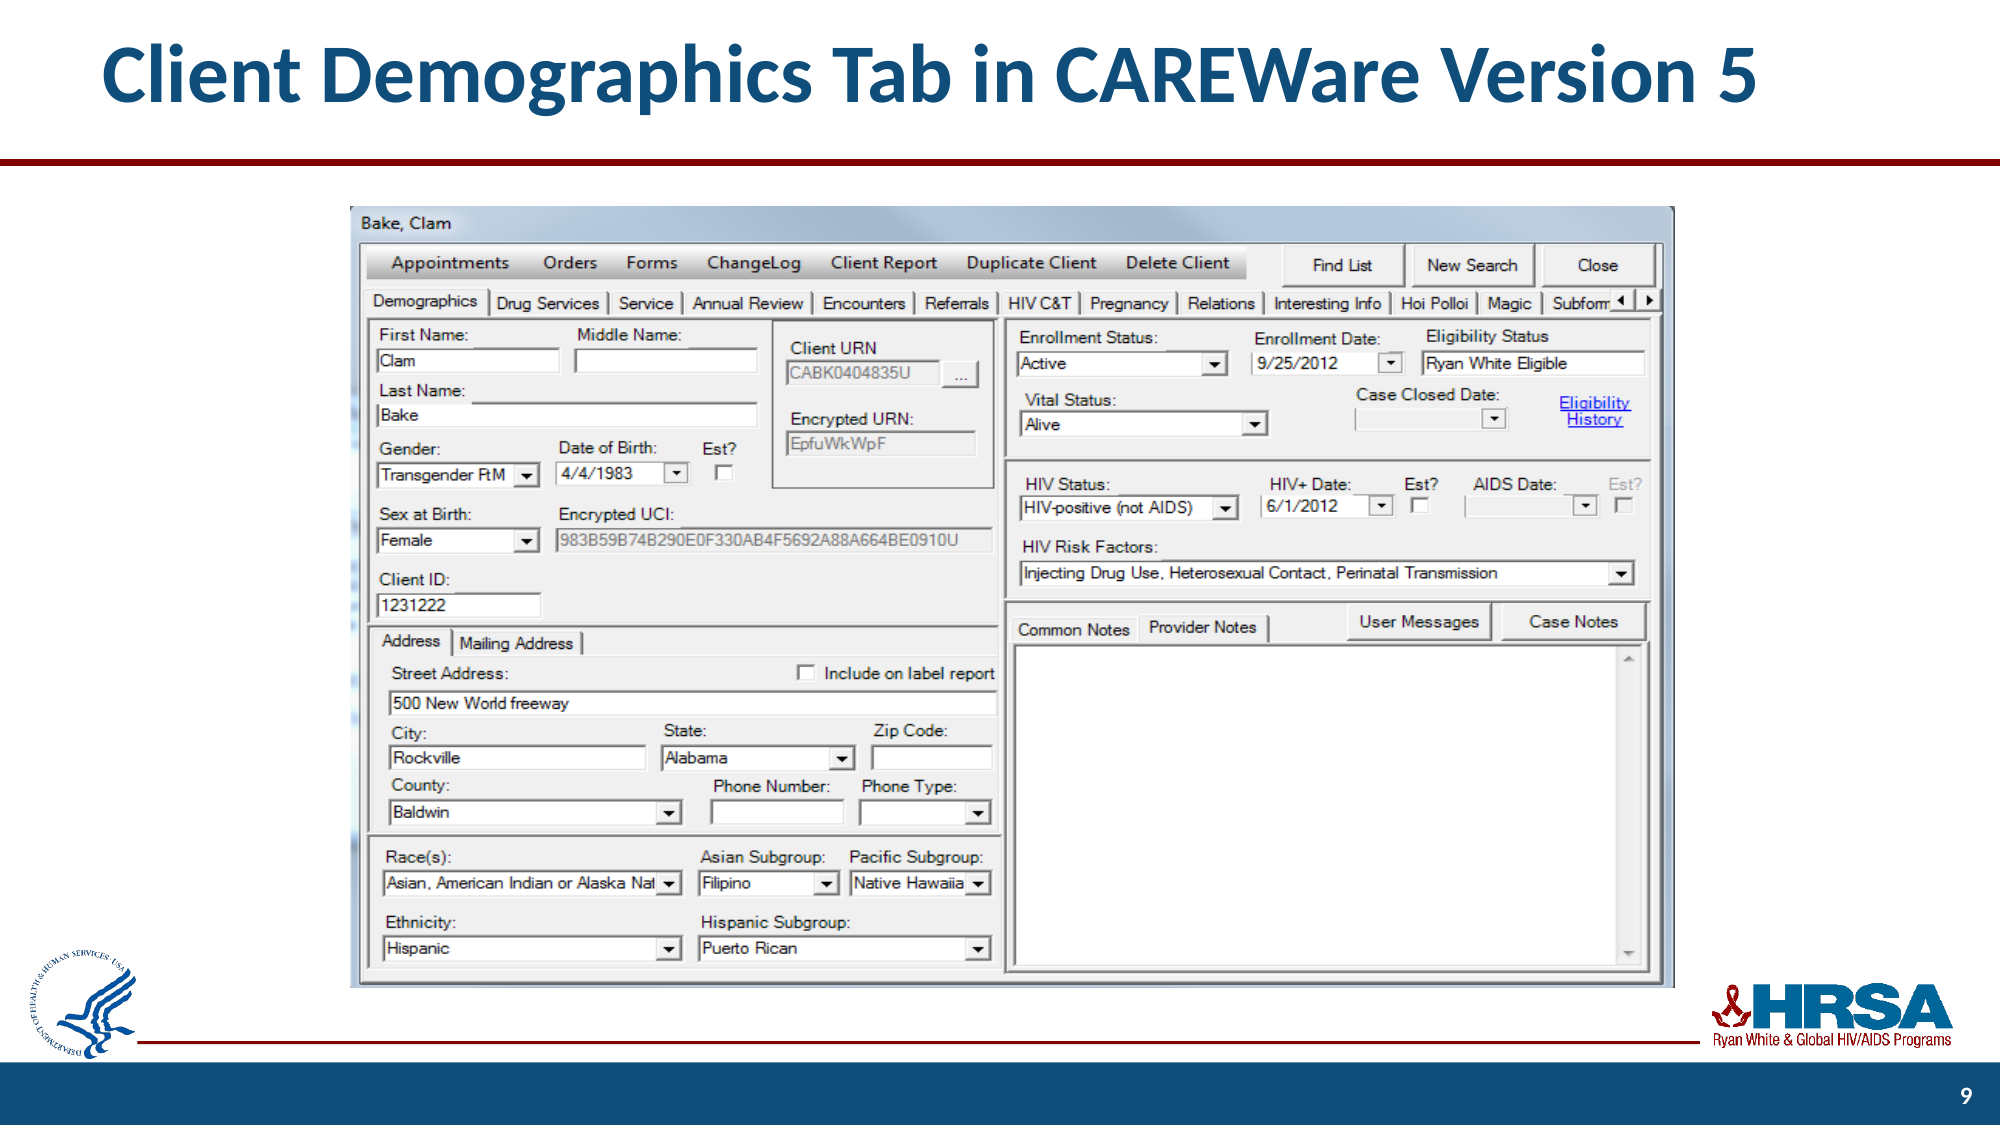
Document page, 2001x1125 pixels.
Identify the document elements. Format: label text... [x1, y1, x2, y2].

picture [1821, 996, 1836, 1003]
picture [1872, 983, 1953, 1024]
title Client Demographics Tab in CAREWare Version 5 [87, 0, 1863, 185]
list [349, 206, 1676, 988]
picture [24, 946, 141, 1063]
picture [1922, 1002, 1929, 1012]
slide_number 9 [1537, 1065, 1988, 1125]
picture [1712, 983, 1953, 1048]
